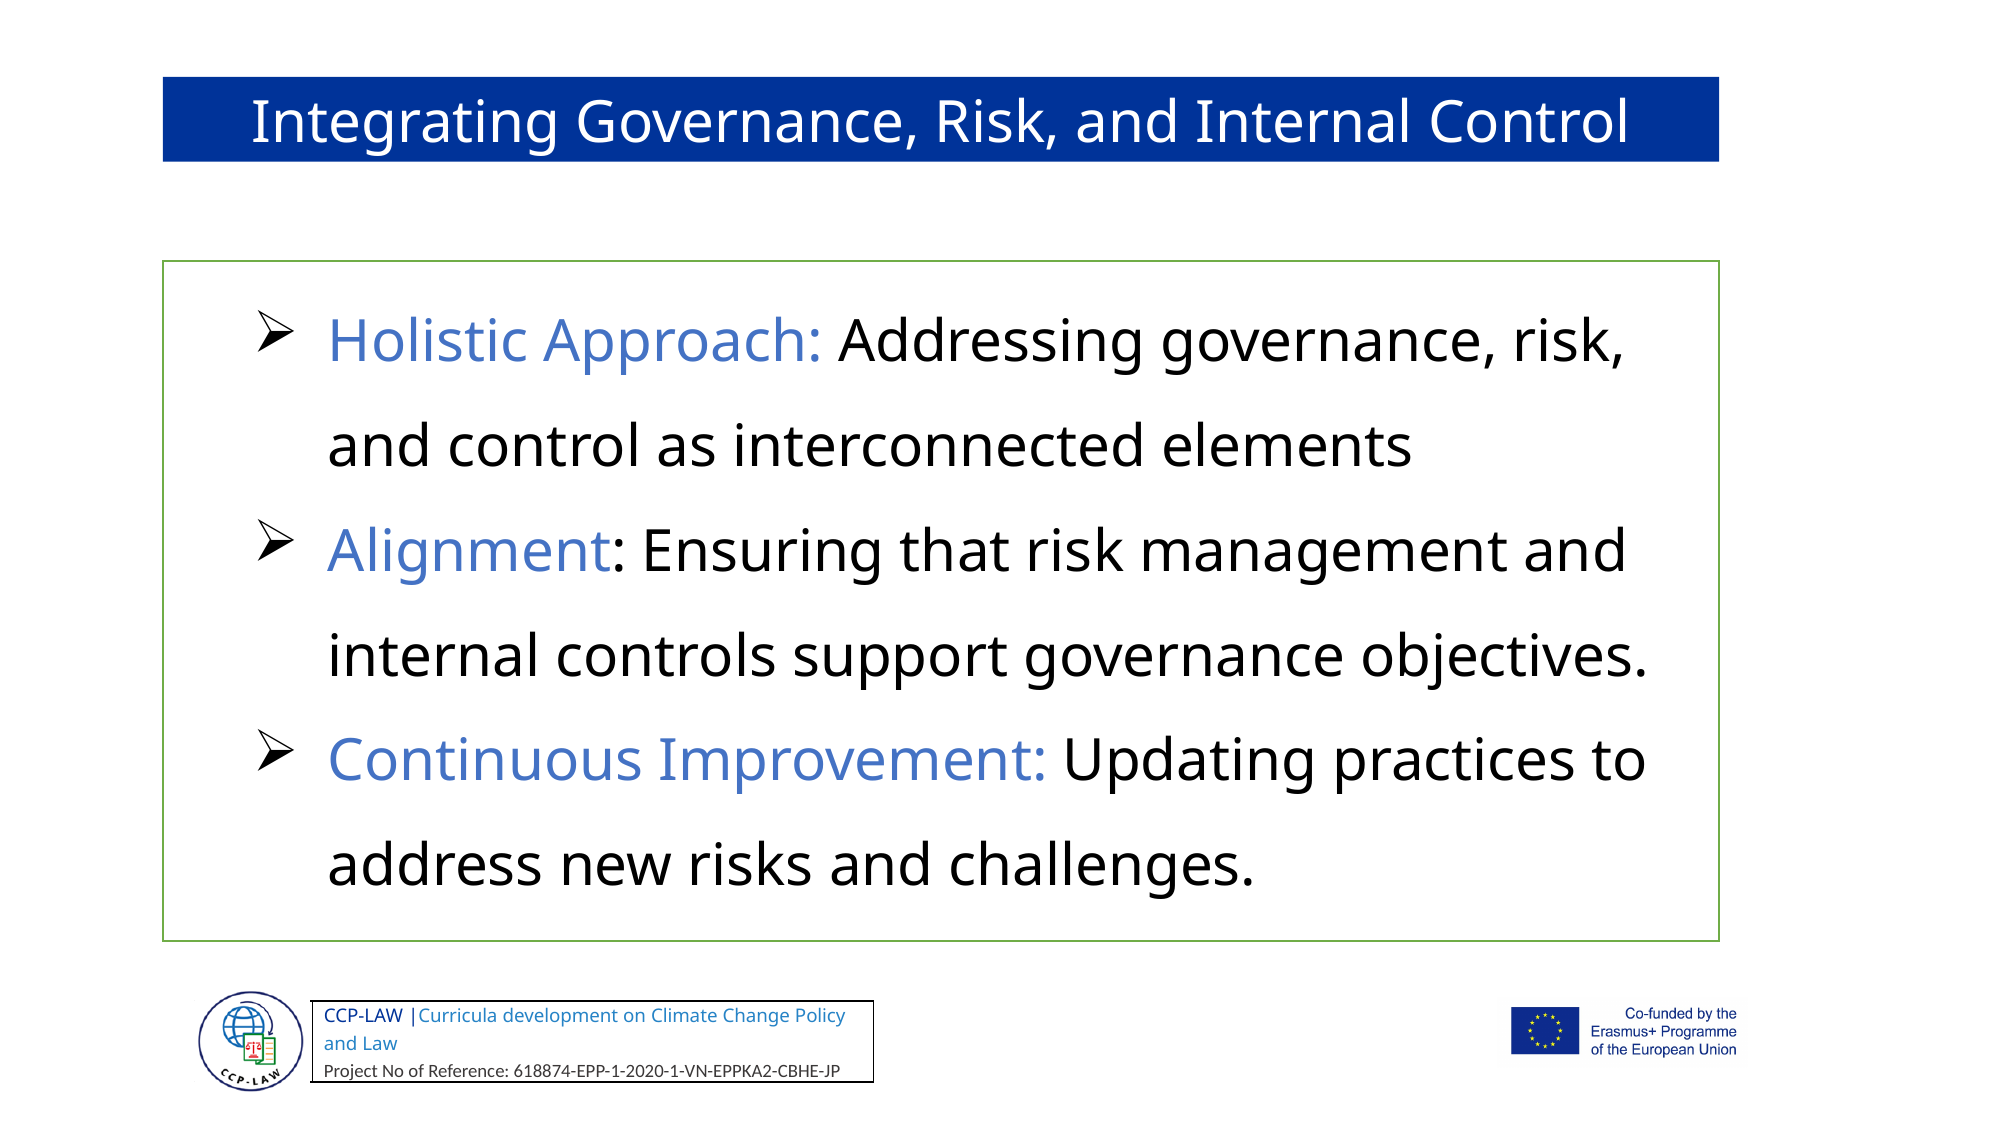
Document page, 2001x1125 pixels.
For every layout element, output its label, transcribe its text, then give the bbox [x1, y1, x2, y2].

text_box Integrating Governance, Risk, and Internal Control [162, 76, 1720, 162]
picture [1497, 997, 1748, 1068]
text_box Holistic Approach: Addressing governance, risk, and control as interconnected elements Alignment: Ensuring that risk management and internal controls support governance objectives. Continuous Improvement: Updating practices to address new risks and challenges. [162, 261, 1720, 942]
picture [195, 984, 310, 1095]
